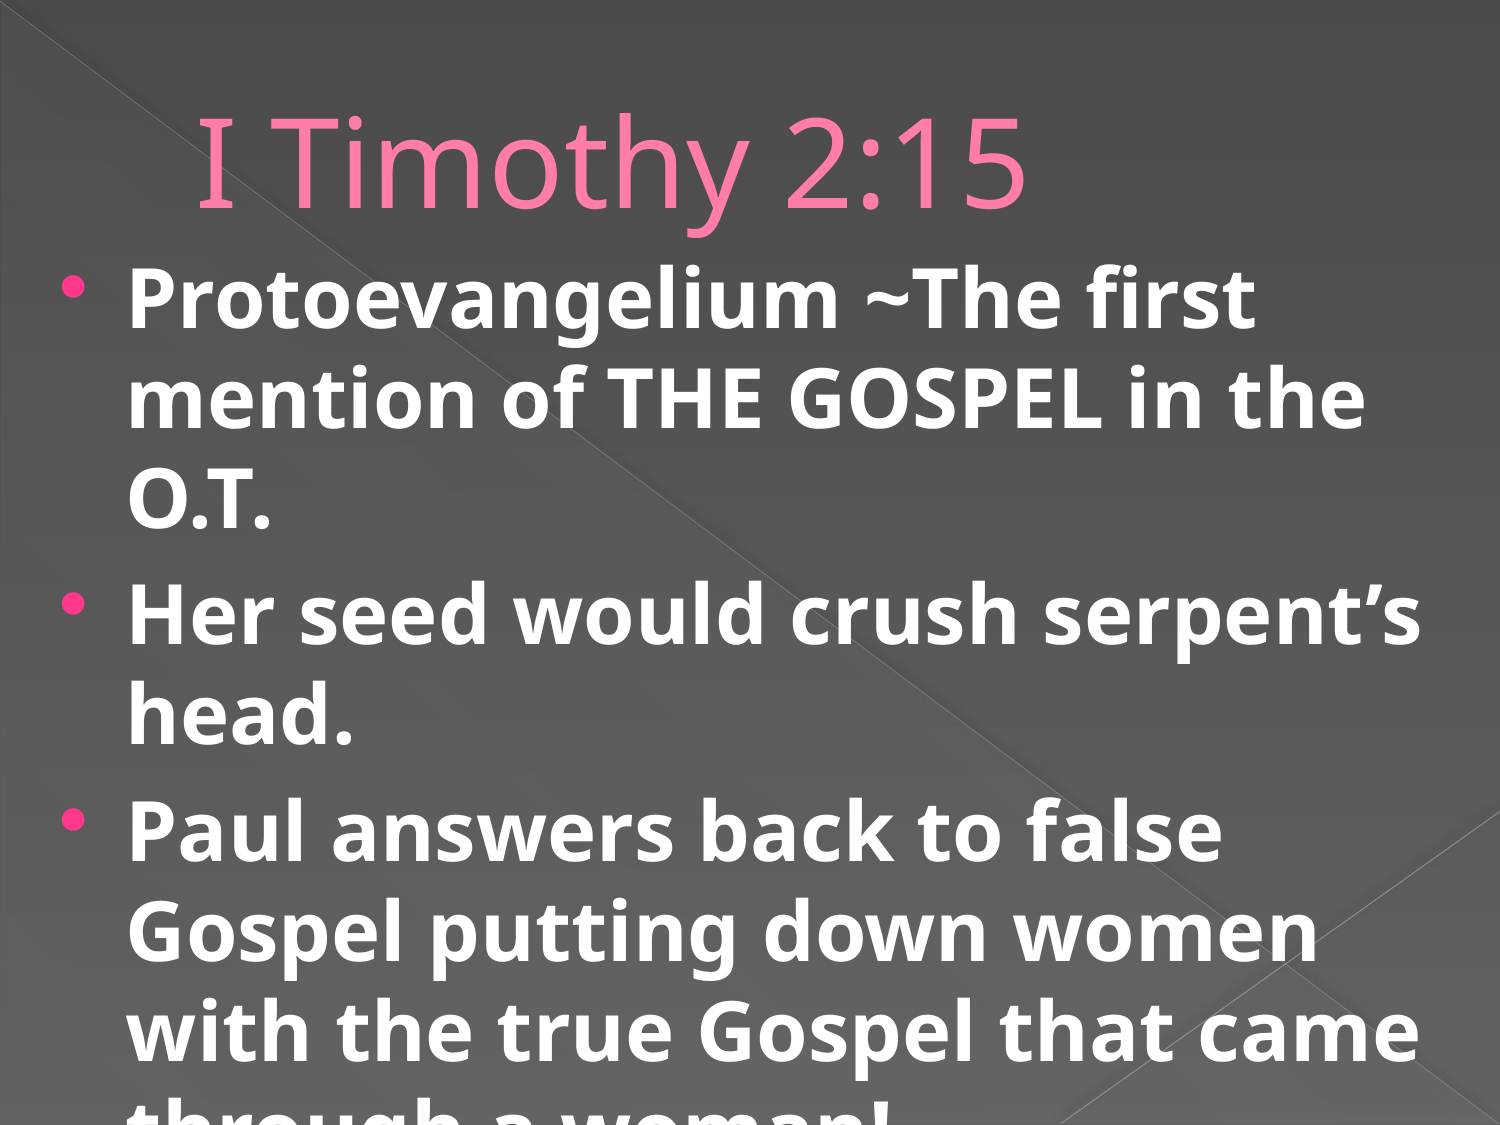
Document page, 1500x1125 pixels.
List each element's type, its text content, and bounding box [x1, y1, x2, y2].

list Protoevangelium ~The first mention of THE GOSPEL in the O.T. Her seed would crush serpent’s head. Paul answers back to false Gospel putting down women with the true Gospel that came through a woman! [37, 237, 1450, 1009]
title I Timothy 2:15 [75, 43, 1425, 237]
